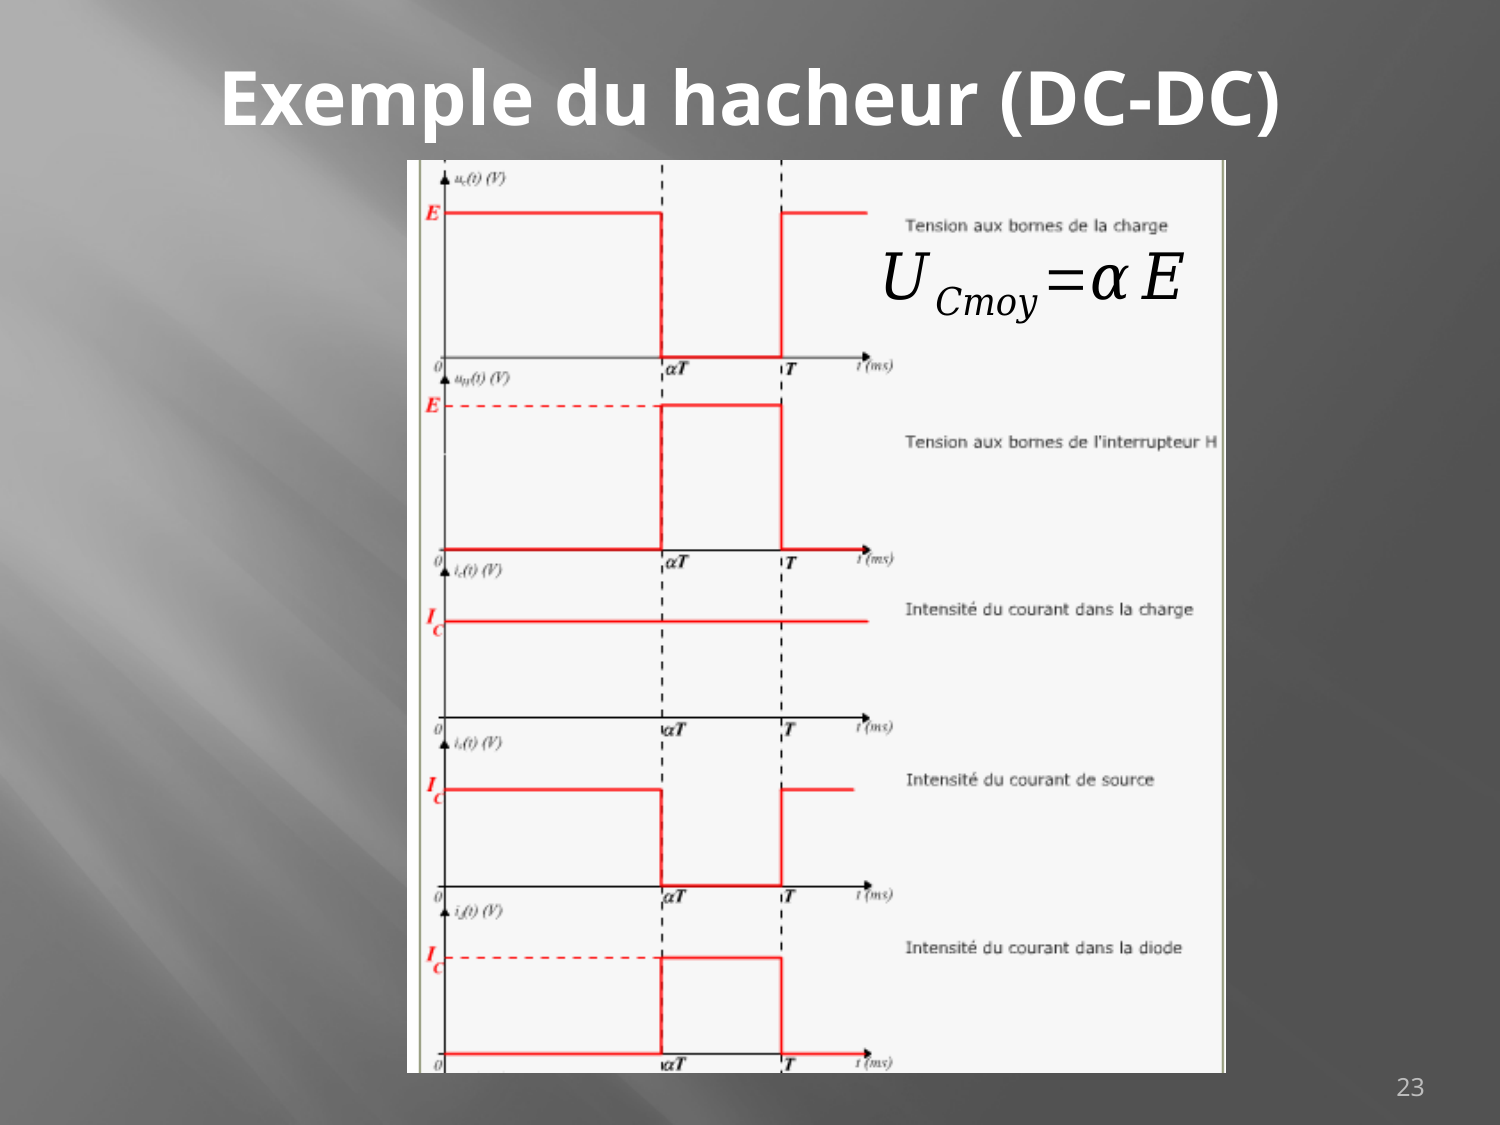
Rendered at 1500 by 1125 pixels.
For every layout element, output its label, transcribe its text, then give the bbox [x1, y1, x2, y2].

slide_number 23 [1299, 1052, 1425, 1113]
picture [407, 160, 1226, 1073]
text_box Exemple du hacheur (DC-DC) [203, 42, 1297, 148]
